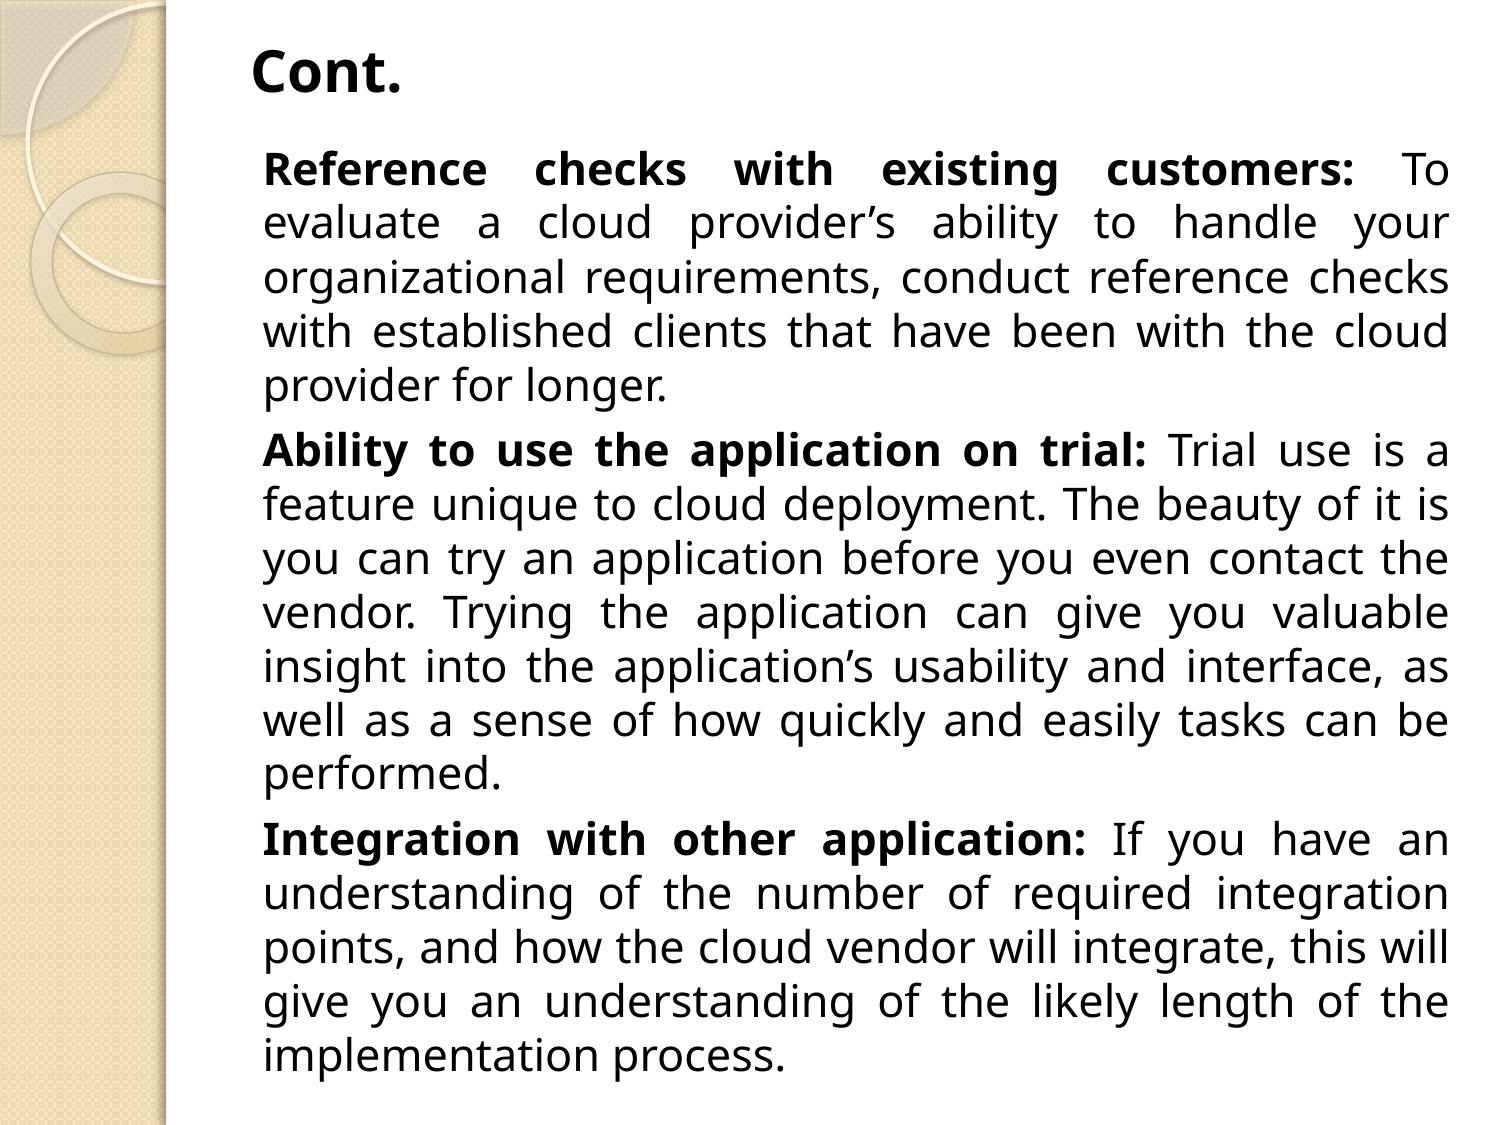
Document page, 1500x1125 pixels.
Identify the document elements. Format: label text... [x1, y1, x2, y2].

list Reference checks with existing customers: To evaluate a cloud provider’s ability to handle your organizational requirements, conduct reference checks with established clients that have been with the cloud provider for longer. Ability to use the application on trial: Trial use is a feature unique to cloud deployment. The beauty of it is you can try an application before you even contact the vendor. Trying the application can give you valuable insight into the application’s usability and interface, as well as a sense of how quickly and easily tasks can be performed. Integration with other application: If you have an understanding of the number of required integration points, and how the cloud vendor will integrate, this will give you an understanding of the likely length of the implementation process. [235, 132, 1466, 1093]
title Cont. [235, 17, 1466, 122]
